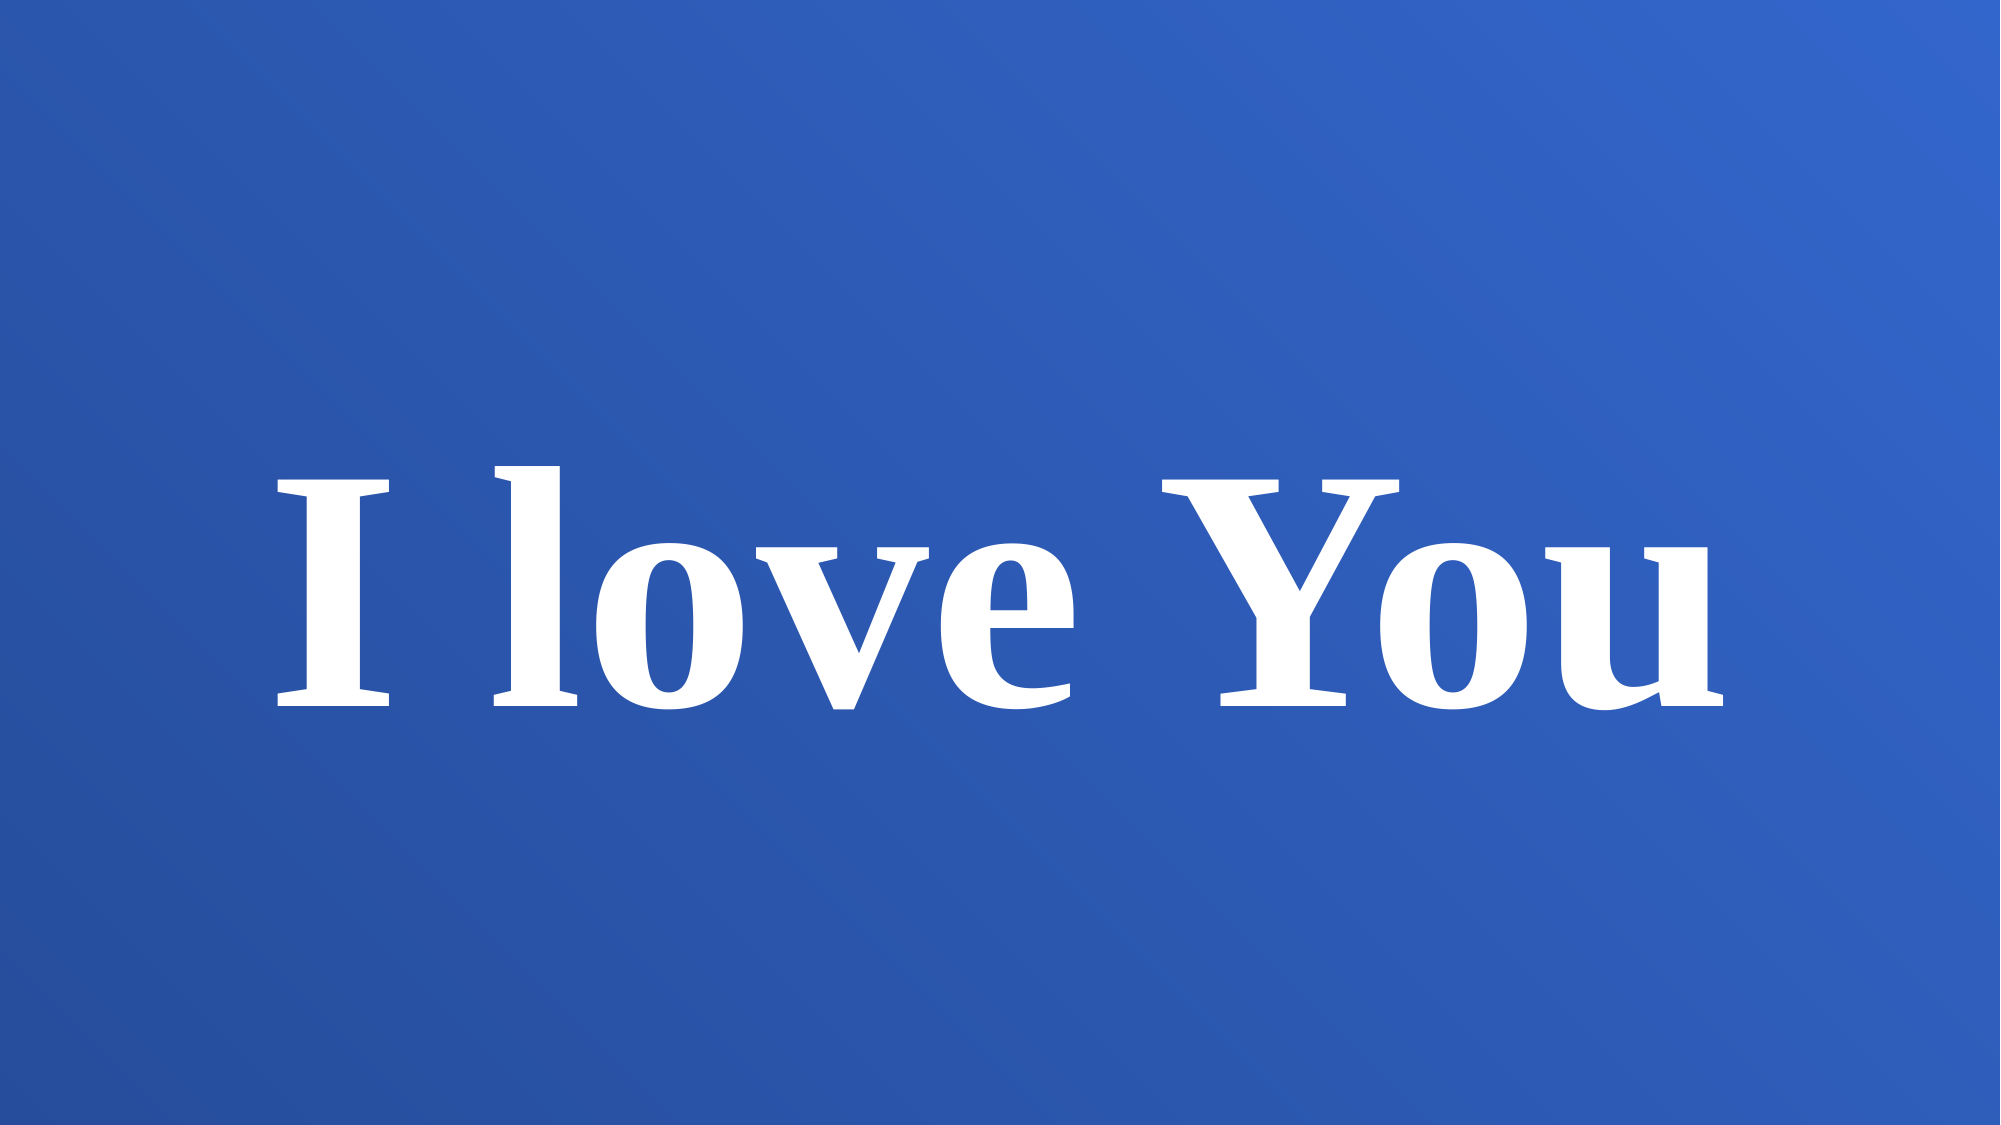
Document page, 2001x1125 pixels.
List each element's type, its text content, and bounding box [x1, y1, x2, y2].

text_box I love You [0, 480, 2000, 783]
